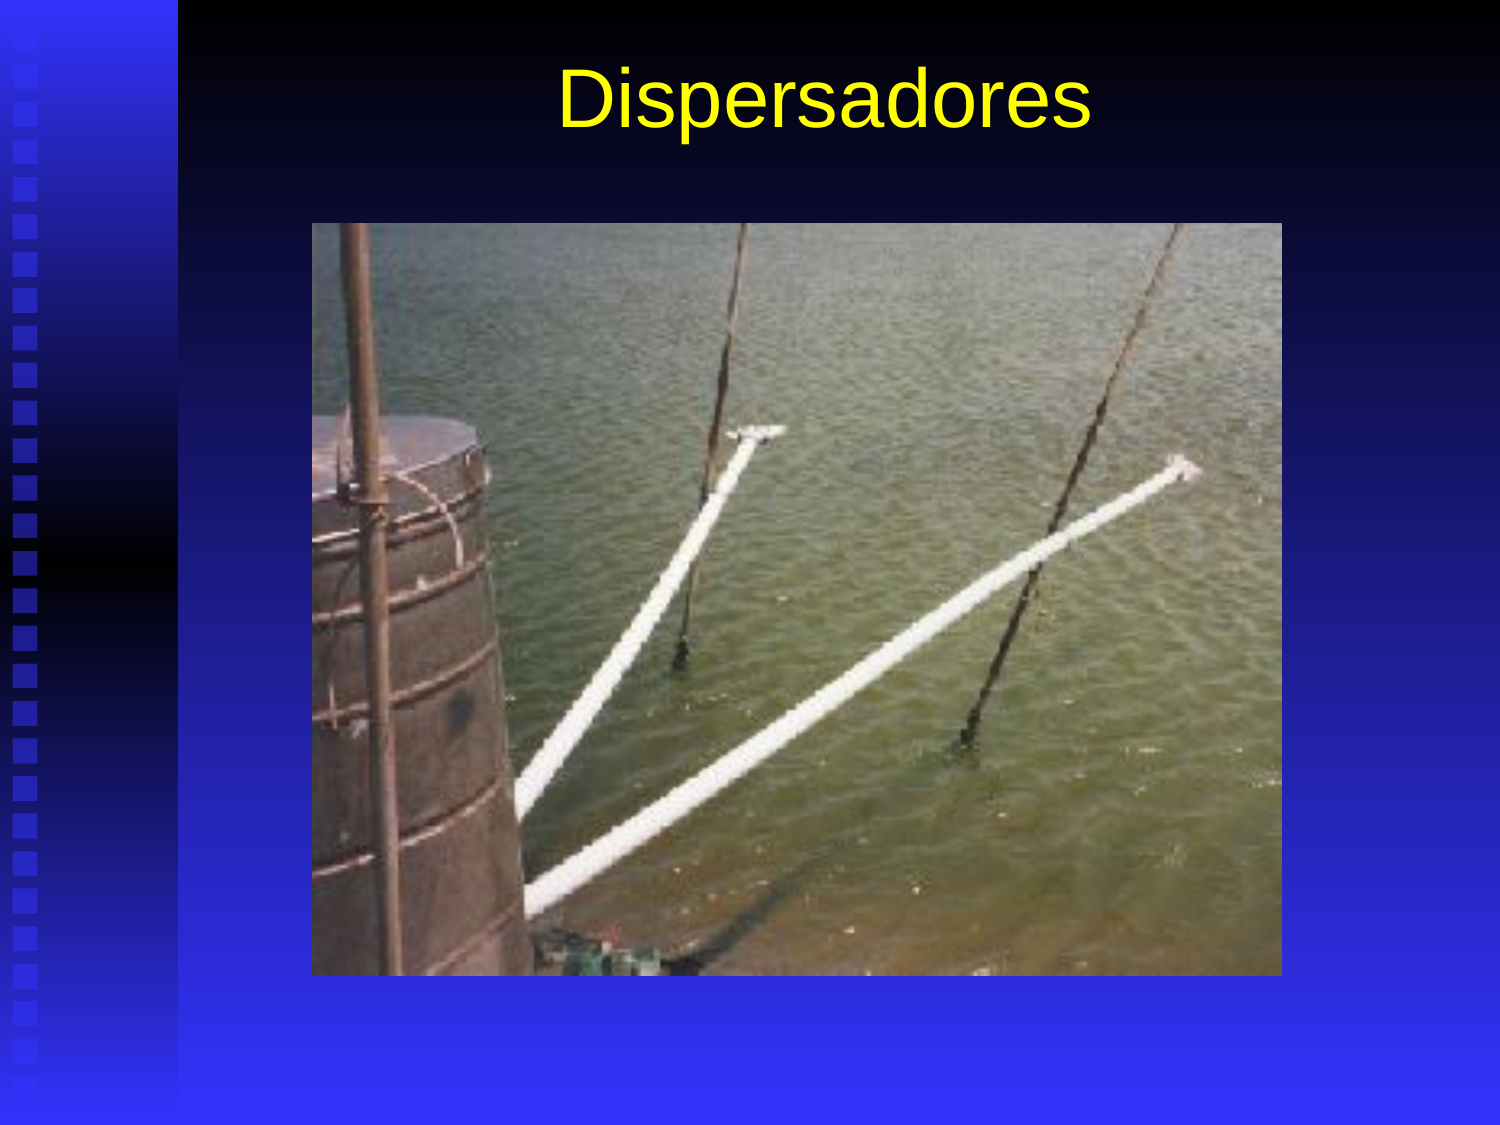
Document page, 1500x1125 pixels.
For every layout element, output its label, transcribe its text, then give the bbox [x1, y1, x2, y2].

picture [312, 222, 1282, 976]
title Dispersadores [187, 0, 1463, 188]
